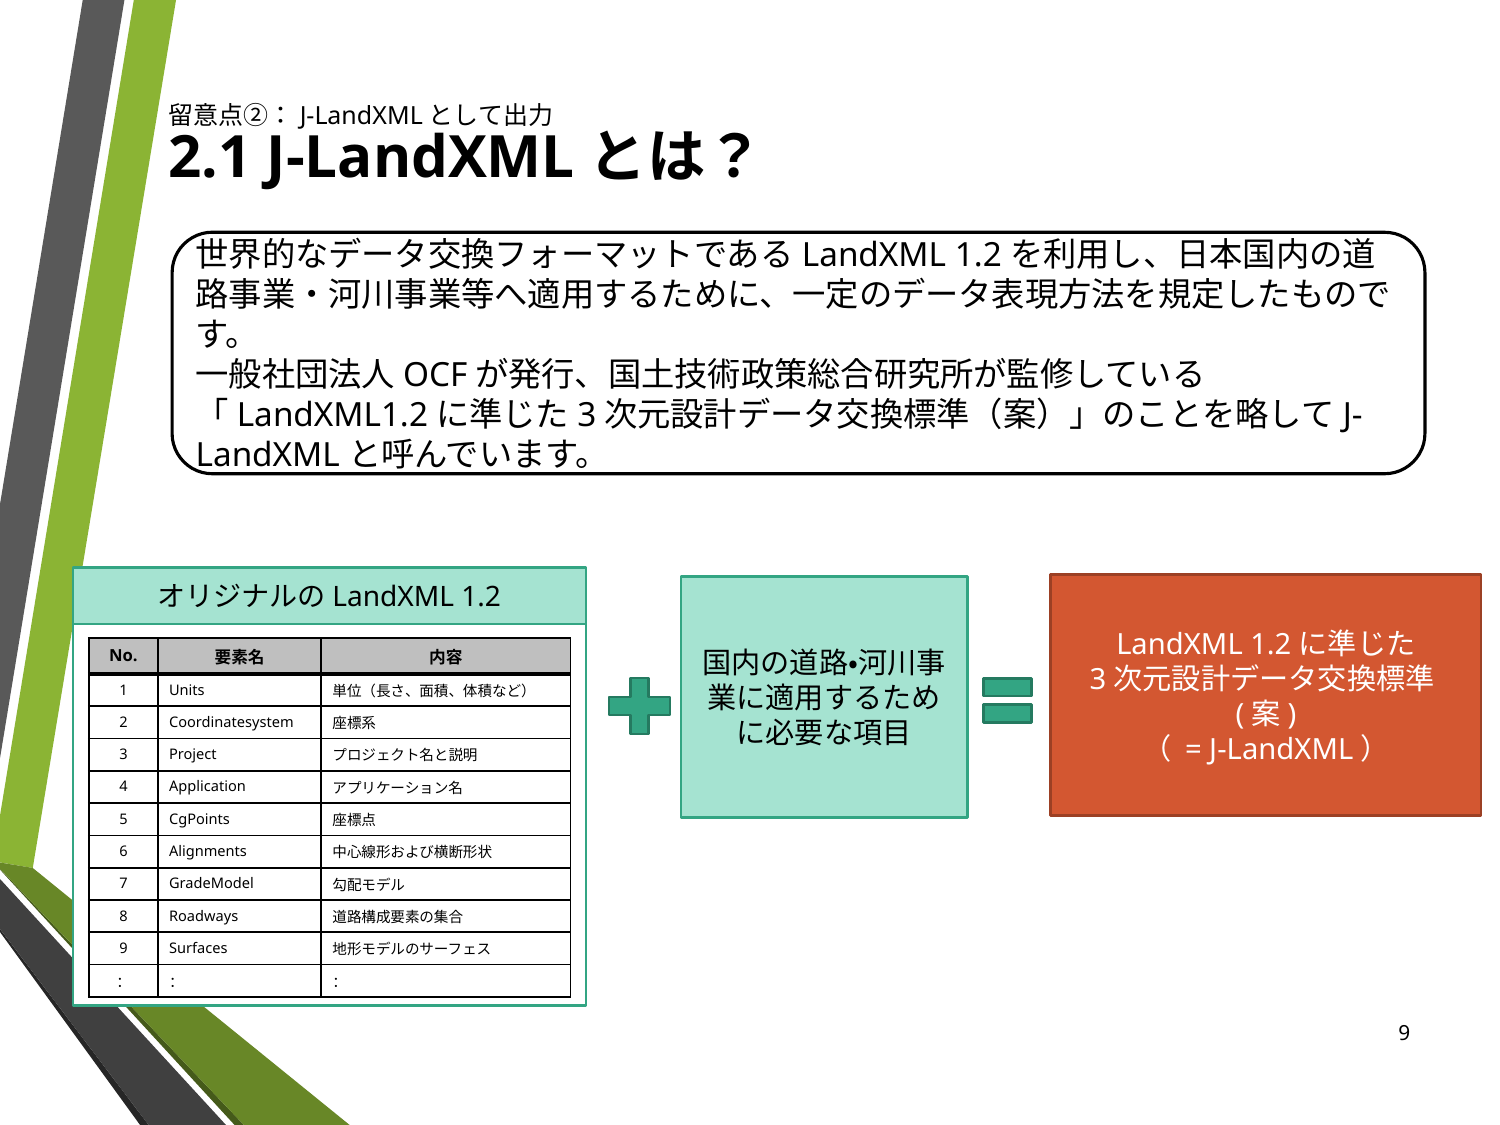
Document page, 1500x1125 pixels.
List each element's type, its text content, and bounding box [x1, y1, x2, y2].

table_cell ： [159, 965, 320, 996]
table_cell ： [90, 965, 157, 996]
table_cell 勾配モデル [322, 869, 570, 899]
table_cell Coordinatesystem [159, 707, 320, 738]
table_cell アプリケーション名 [322, 772, 570, 802]
text_box 世界的なデータ交換フォーマットであるLandXML 1.2を利用し、日本国内の道路事業・河川事業等へ適用するために、一定のデータ表現方法を規定したものです。 一般社団法人OCFが発行、国土技術政策総合研究所が監修している「LandXML1.2に準じた3次元設計データ交換標準（案）」のことを略してJ-LandXMLと呼んでいます。 [172, 232, 1425, 474]
table_header No. [90, 639, 157, 672]
text_box [608, 677, 671, 735]
slide_number 9 [1357, 1003, 1425, 1064]
table_cell 道路構成要素の集合 [322, 901, 570, 931]
table_header 要素名 [159, 639, 320, 672]
table_cell 地形モデルのサーフェス [322, 933, 570, 964]
text_box LandXML 1.2に準じた 3次元設計データ交換標準(案) （ = J-LandXML） [1049, 573, 1482, 817]
text_box [587, 576, 680, 737]
text_box 国内の道路・河川事業に適用するために必要な項目 [680, 575, 969, 819]
table_cell 1 [90, 676, 157, 705]
table_cell 中心線形および横断形状 [322, 836, 570, 867]
table_cell Units [159, 676, 320, 705]
table_cell Alignments [159, 836, 320, 867]
text_box オリジナルのLandXML 1.2 [72, 566, 587, 625]
table_cell GradeModel [159, 869, 320, 899]
text_box [982, 677, 1033, 697]
table_cell 7 [90, 869, 157, 899]
table_cell 座標点 [322, 804, 570, 835]
table_cell 4 [90, 772, 157, 802]
text_box [72, 625, 587, 1007]
table_header 内容 [322, 639, 570, 672]
table_cell 8 [90, 901, 157, 931]
table_cell Project [159, 739, 320, 770]
text_box 留意点②：J-LandXMLとして出力 2.1 J-LandXMLとは？ [153, 61, 1475, 227]
table_cell Roadways [159, 901, 320, 931]
table_cell 9 [90, 933, 157, 964]
text_box [969, 576, 1049, 737]
table_cell 6 [90, 836, 157, 867]
table_cell Surfaces [159, 933, 320, 964]
table_cell ： [322, 965, 570, 996]
table_cell 2 [90, 707, 157, 738]
table_cell 5 [90, 804, 157, 835]
table_cell Application [159, 772, 320, 802]
table_cell 3 [90, 739, 157, 770]
table_cell プロジェクト名と説明 [322, 739, 570, 770]
table_cell 座標系 [322, 707, 570, 738]
text_box [982, 703, 1033, 724]
table_cell CgPoints [159, 804, 320, 835]
table_cell 単位（長さ、面積、体積など） [322, 676, 570, 705]
